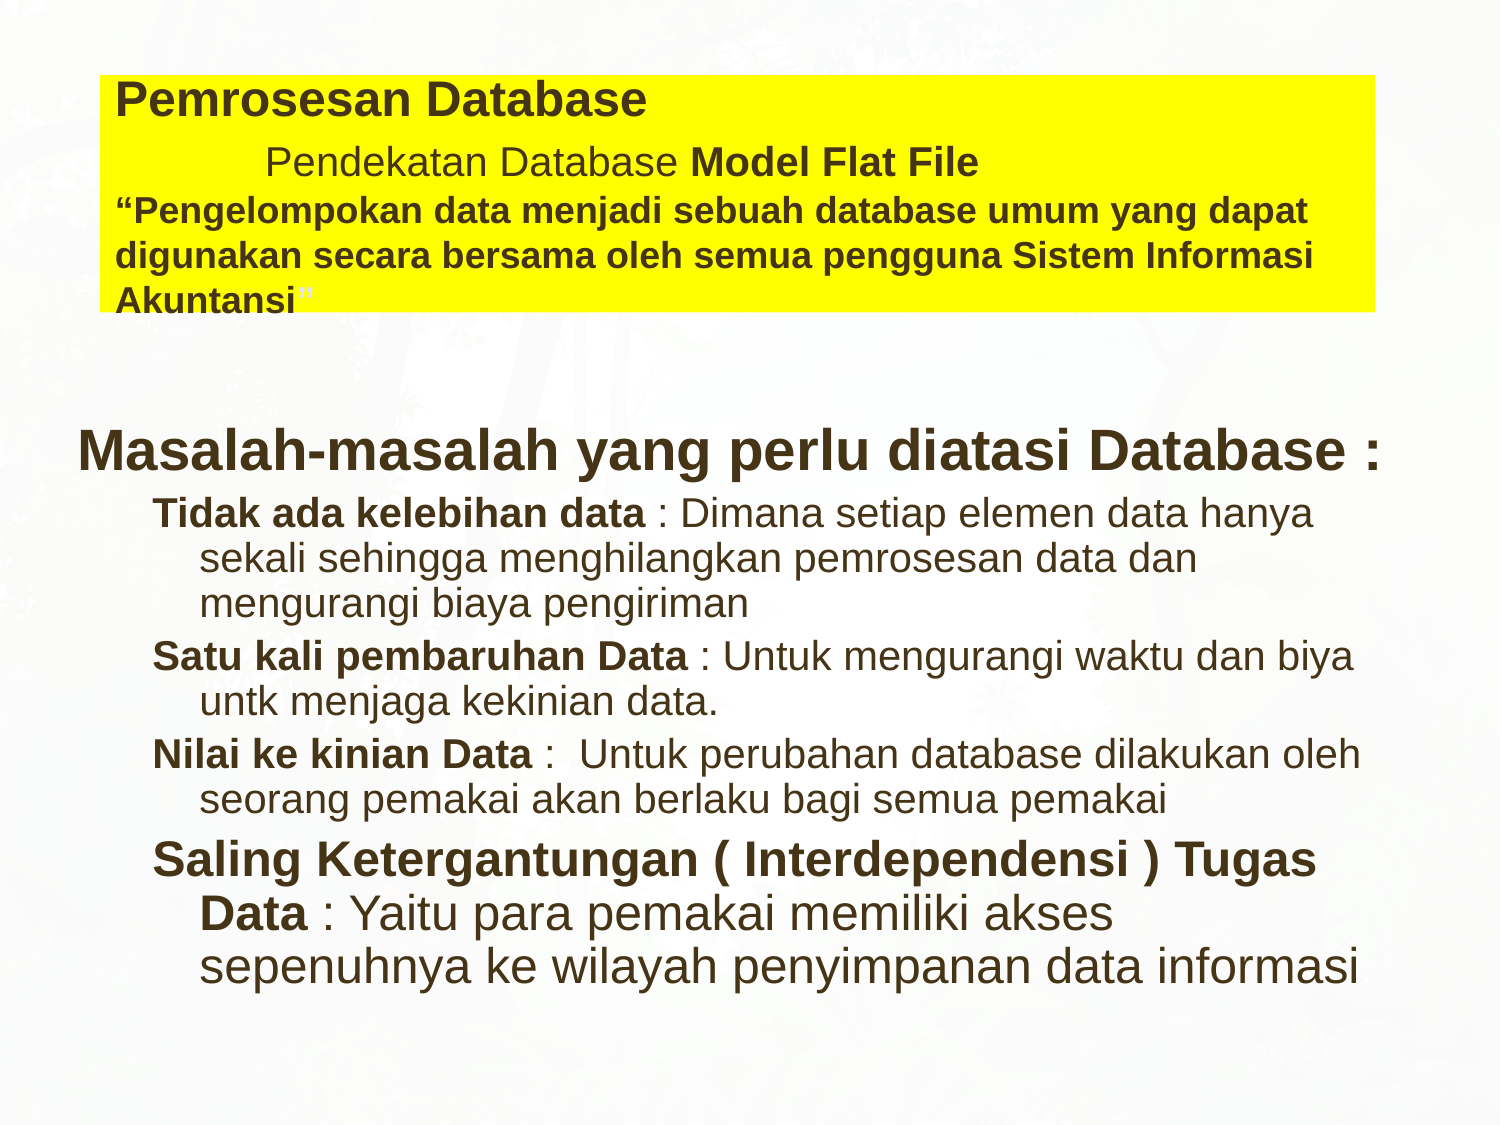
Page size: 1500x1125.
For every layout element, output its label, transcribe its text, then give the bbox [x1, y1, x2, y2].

title Pemrosesan Database Pendekatan Database Model Flat File “Pengelompokan data menjadi sebuah database umum yang dapat digunakan secara bersama oleh semua pengguna Sistem Informasi Akuntansi” [99, 75, 1375, 313]
list Masalah-masalah yang perlu diatasi Database : Tidak ada kelebihan data : Dimana setiap elemen data hanya sekali sehingga menghilangkan pemrosesan data dan mengurangi biaya pengiriman Satu kali pembaruhan Data : Untuk mengurangi waktu dan biya untk menjaga kekinian data. Nilai ke kinian Data : Untuk perubahan database dilakukan oleh seorang pemakai akan berlaku bagi semua pemakai Saling Ketergantungan ( Interdependensi ) Tugas Data : Yaitu para pemakai memiliki akses sepenuhnya ke wilayah penyimpanan data informasi. [62, 412, 1413, 1125]
